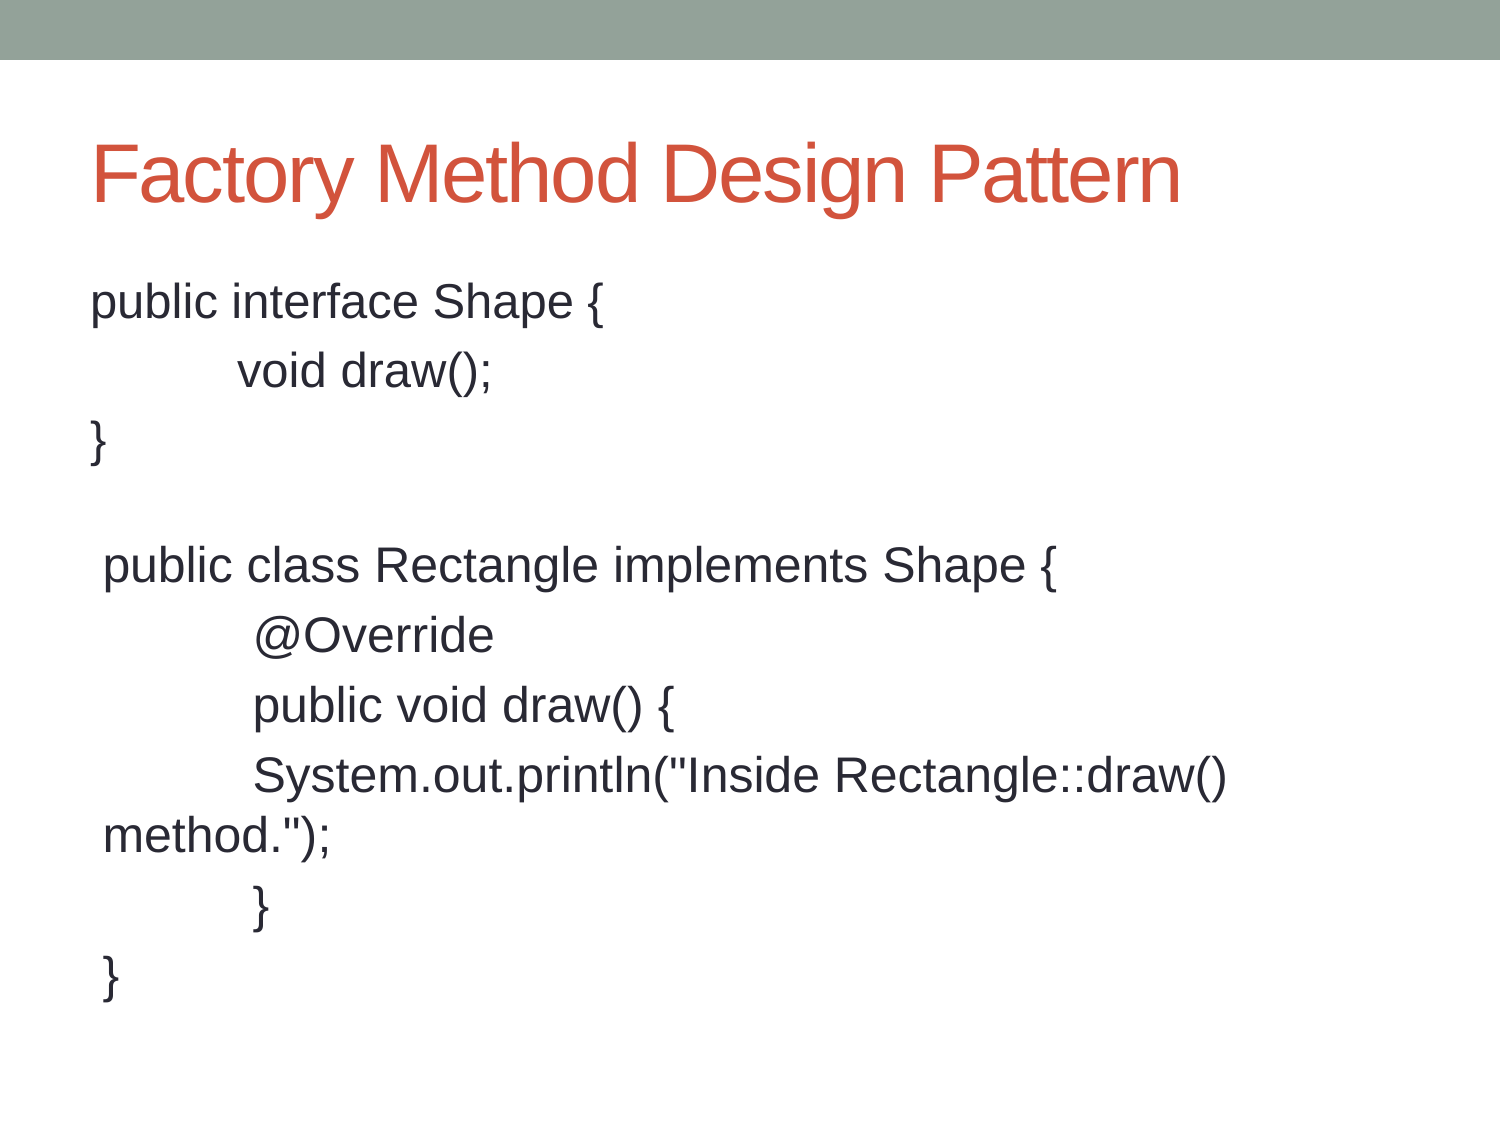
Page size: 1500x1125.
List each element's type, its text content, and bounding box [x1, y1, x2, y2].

text_box public class Rectangle implements Shape { @Override public void draw() { System.out.println("Inside Rectangle::draw() method."); } } [87, 525, 1438, 1088]
list public interface Shape { void draw(); } [75, 262, 1425, 475]
title Factory Method Design Pattern [75, 87, 1425, 250]
